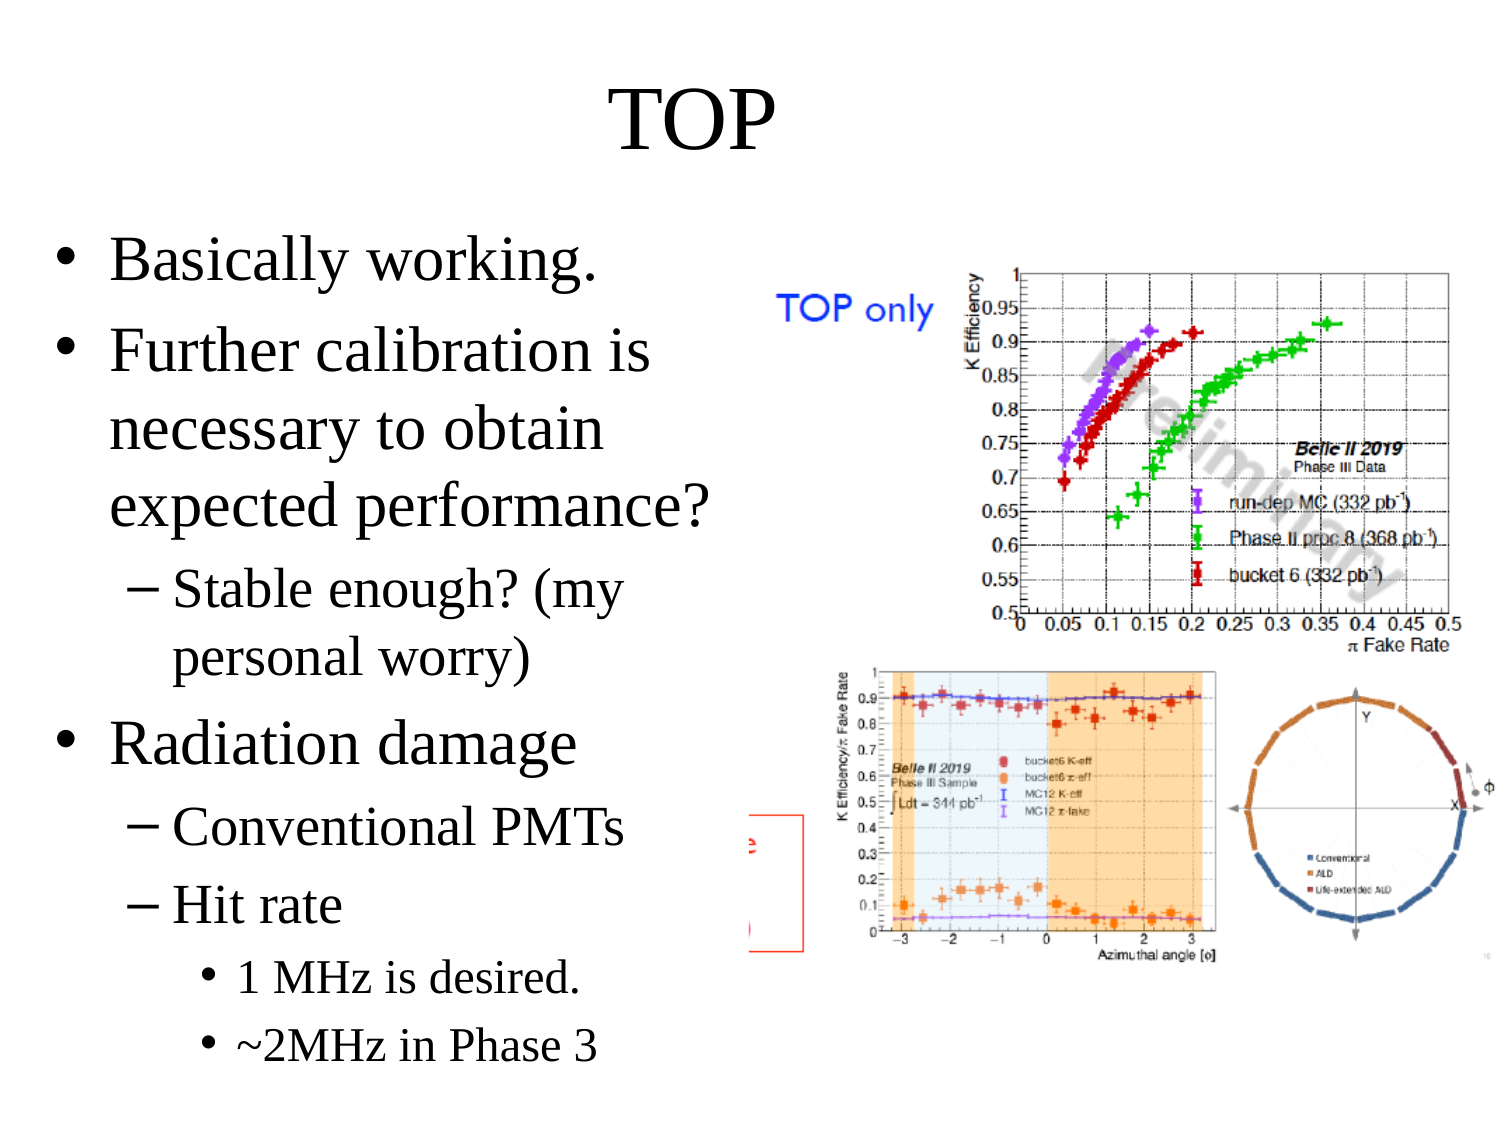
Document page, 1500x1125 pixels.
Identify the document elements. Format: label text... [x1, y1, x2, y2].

picture [748, 255, 1500, 978]
title TOP [75, 19, 1425, 207]
list Basically working. Further calibration is necessary to obtain expected performance? Stable enough? (my personal worry) Radiation damage Conventional PMTs Hit rate 1 MHz is desired. ~2MHz in Phase 3 [39, 208, 762, 1083]
